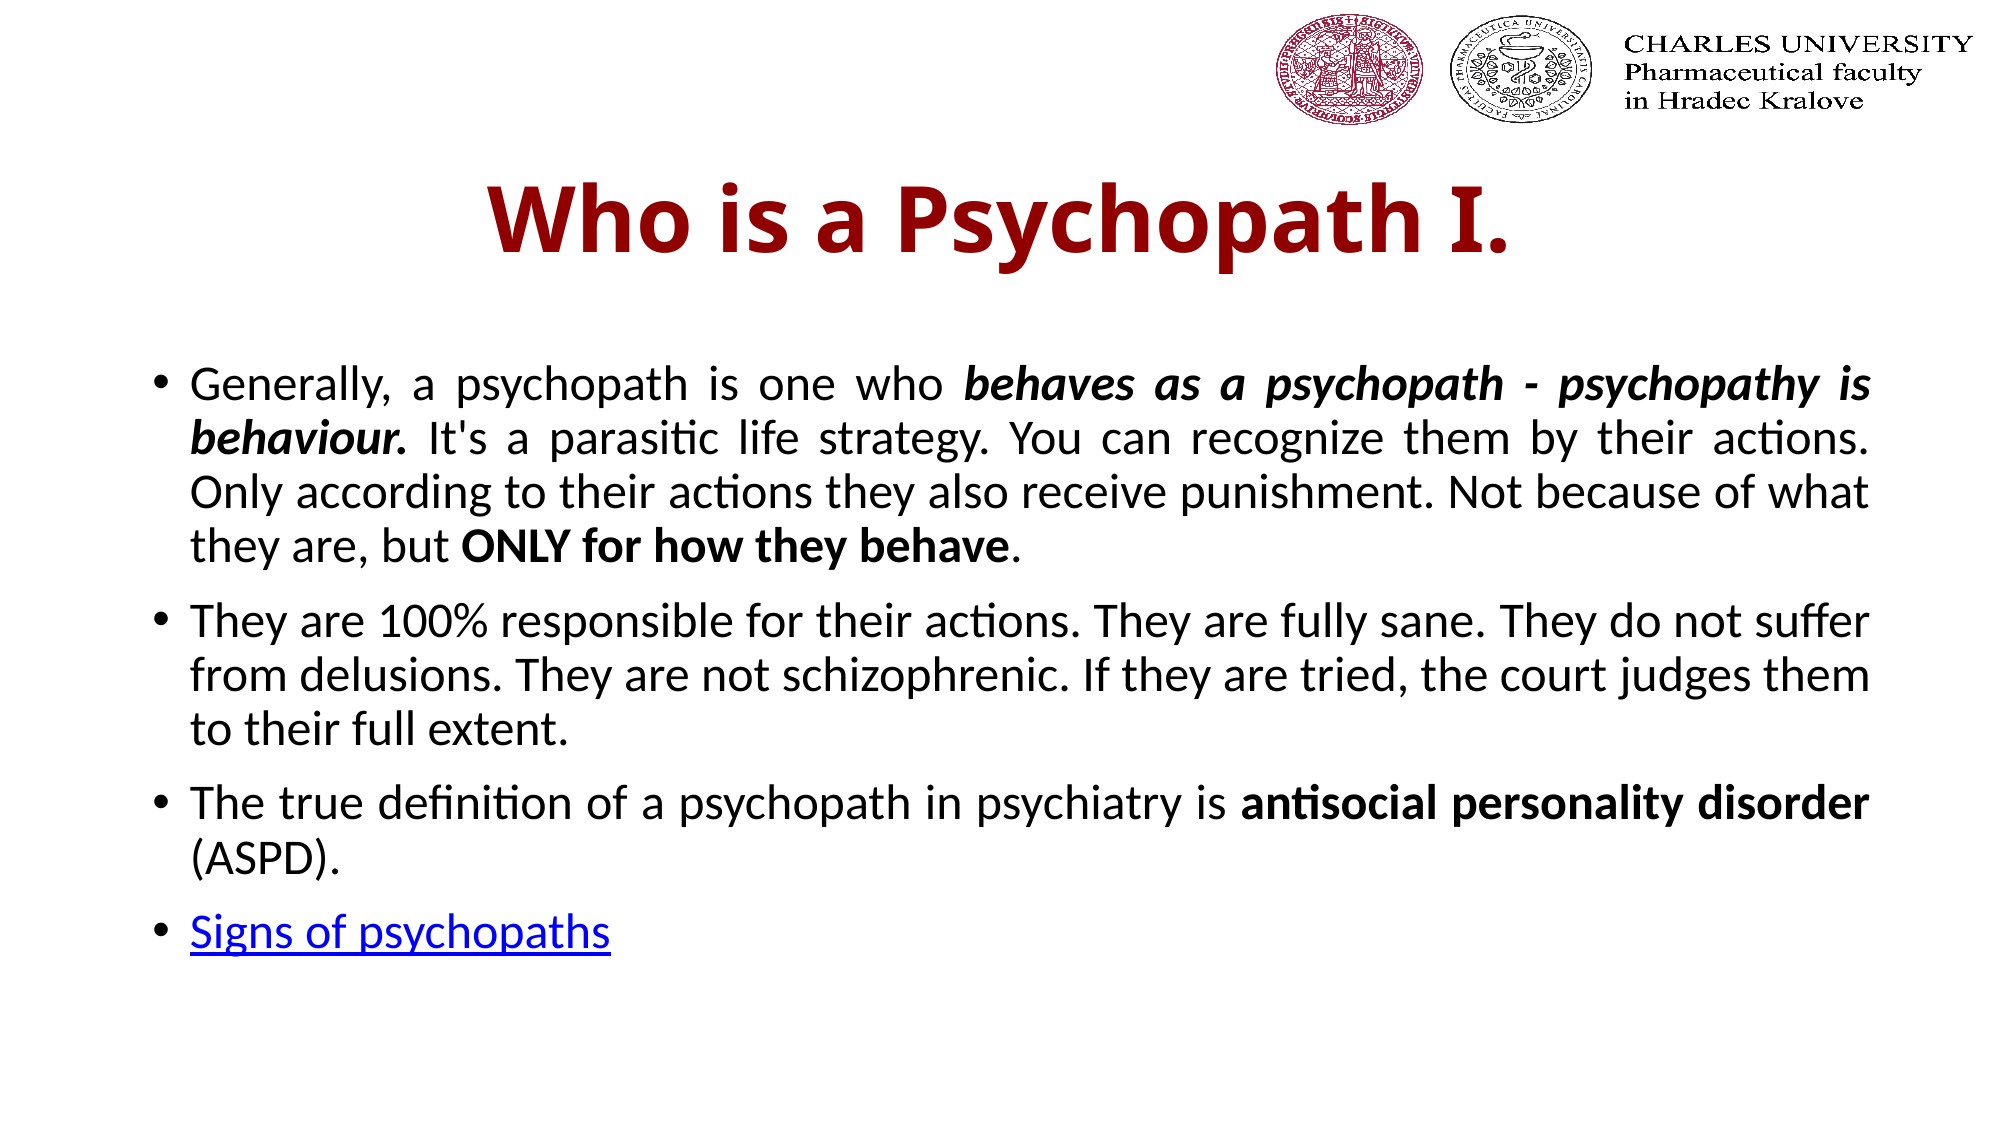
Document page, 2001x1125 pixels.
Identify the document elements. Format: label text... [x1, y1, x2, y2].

title Who is a Psychopath I. [137, 113, 1863, 332]
list Generally, a psychopath is one who behaves as a psychopath - psychopathy is behaviour. It's a parasitic life strategy. You can recognize them by their actions. Only according to their actions they also receive punishment. Not because of what they are, but ONLY for how they behave. They are 100% responsible for their actions. They are fully sane. They do not suffer from delusions. They are not schizophrenic. If they are tried, the court judges them to their full extent. The true definition of a psychopath in psychiatry is antisocial personality disorder (ASPD). Signs of psychopaths [137, 349, 1886, 988]
picture [1275, 13, 2001, 126]
